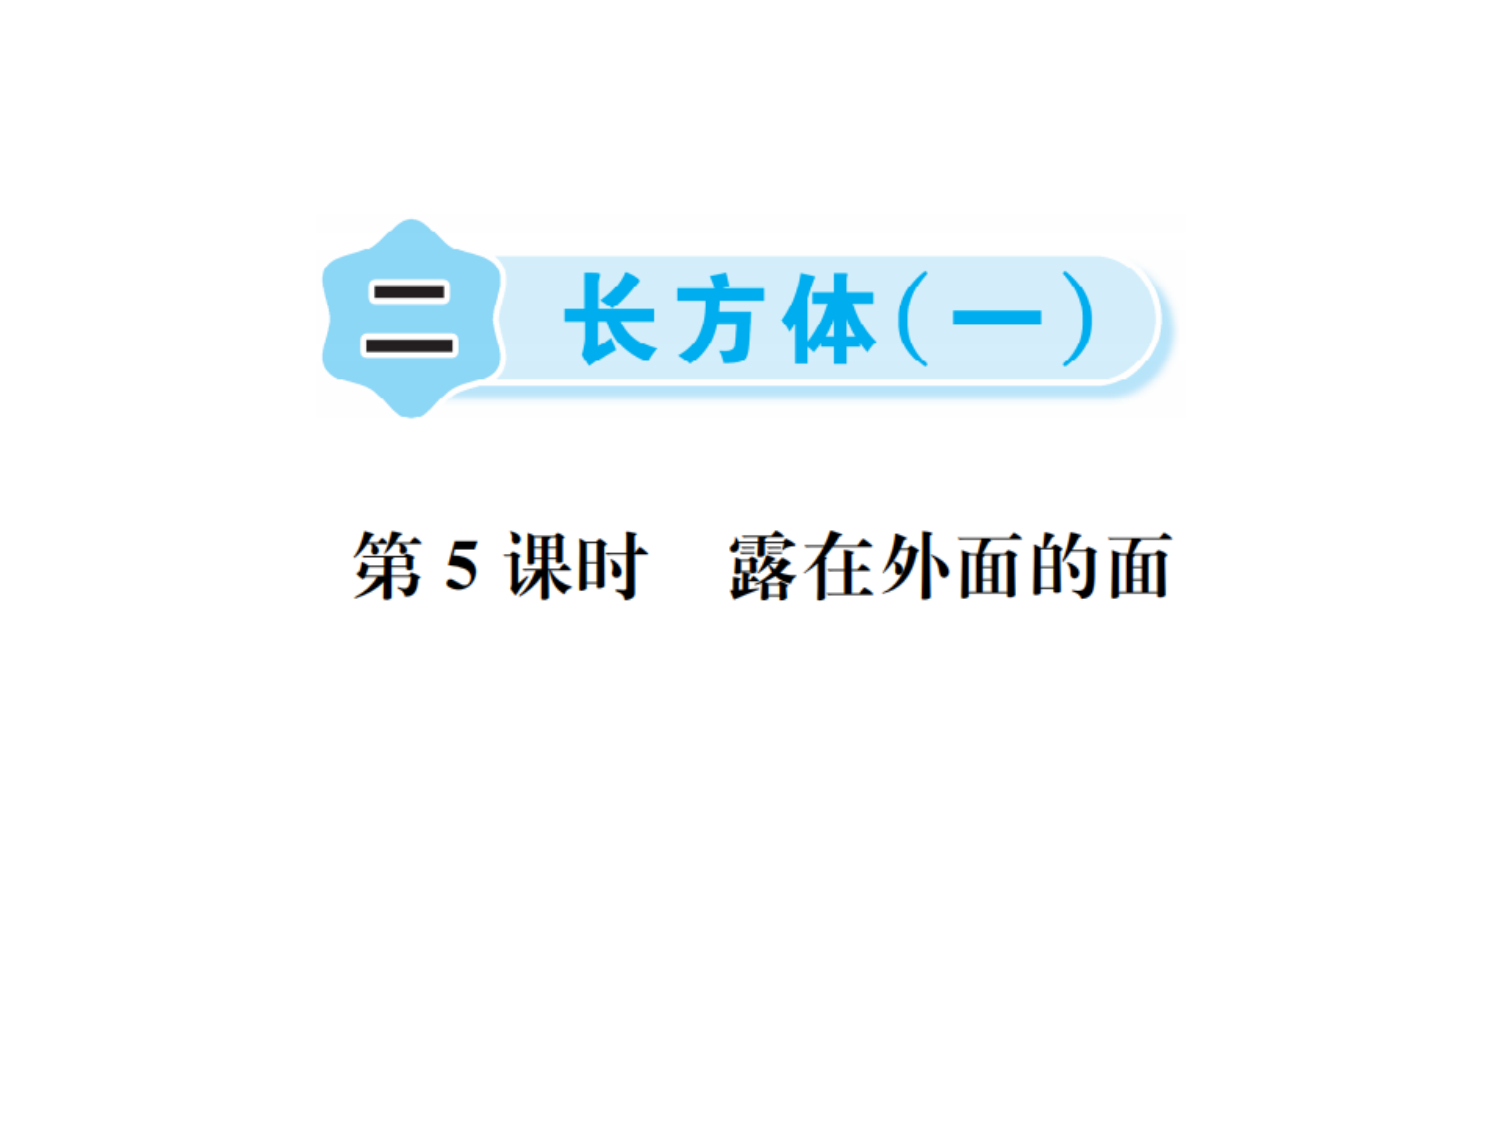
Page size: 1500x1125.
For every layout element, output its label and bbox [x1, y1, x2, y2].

picture [326, 507, 1174, 618]
picture [301, 196, 1186, 436]
